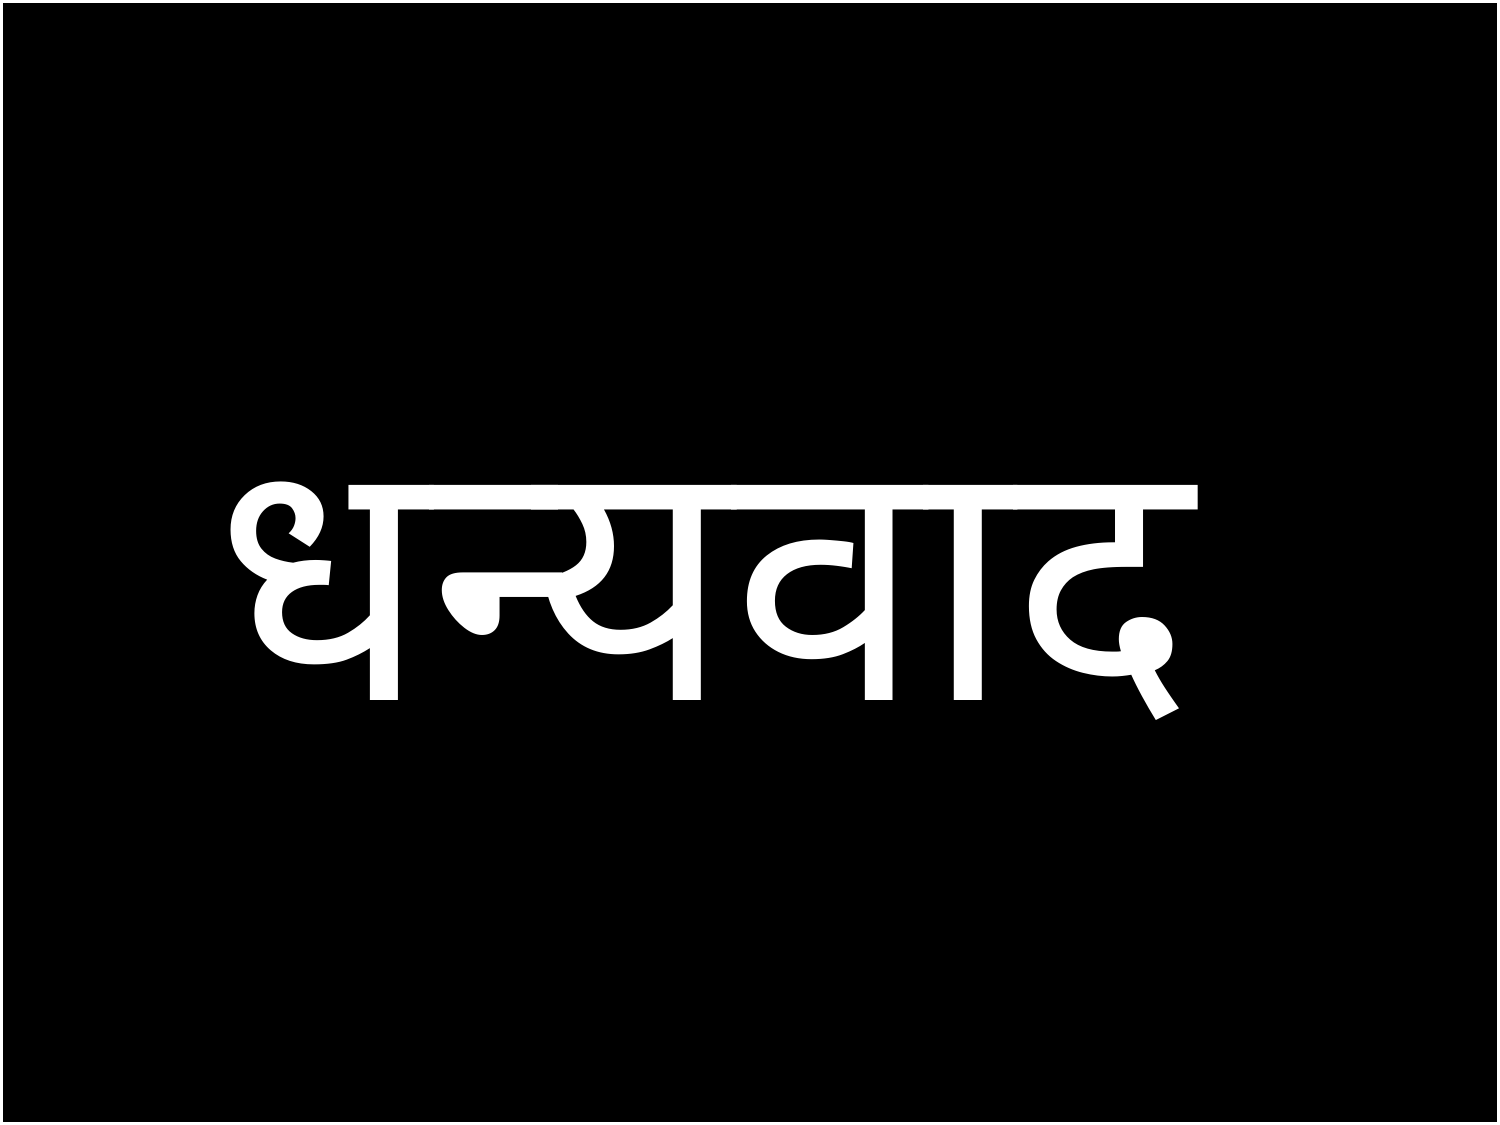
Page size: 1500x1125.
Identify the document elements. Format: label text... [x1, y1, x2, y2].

text_box धन्यवाद [0, 0, 1500, 1125]
